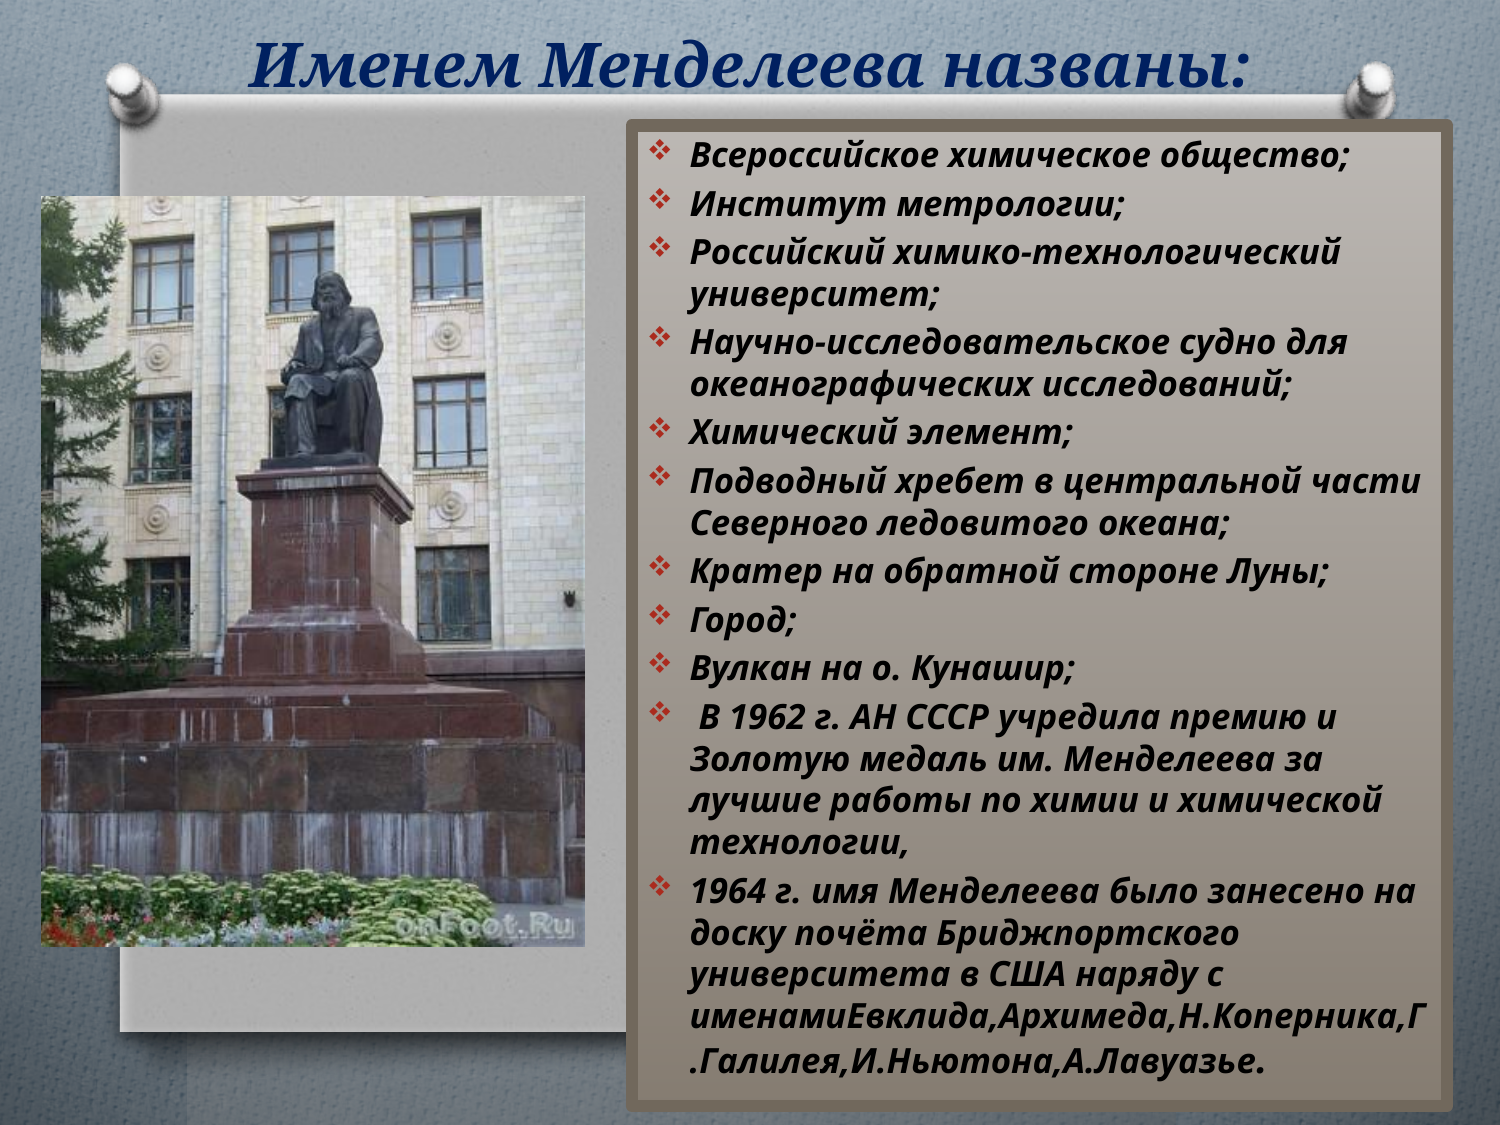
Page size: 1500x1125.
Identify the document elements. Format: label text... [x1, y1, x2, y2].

picture [1323, 34, 1437, 125]
title Именем Менделеева названы: [179, 0, 1323, 126]
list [41, 195, 585, 947]
list Всероссийское химическое общество; Институт метрологии; Российский химико-технологический университет; Научно-исследовательское судно для океанографических исследований; Химический элемент; Подводный хребет в центральной части Северного ледовитого океана; Кратер на обратной стороне Луны; Город; Вулкан на о. Кунашир; В 1962 г. АН СССР учредила премию и Золотую медаль им. Менделеева за лучшие работы по химии и химической технологии, 1964 г. имя Менделеева было занесено на доску почёта Бриджпортского университета в США наряду с именамиЕвклида,Архимеда,Н.Коперника,Г.Галилея,И.Ньютона,А.Лавуазье. [631, 125, 1448, 1107]
picture [76, 30, 179, 153]
